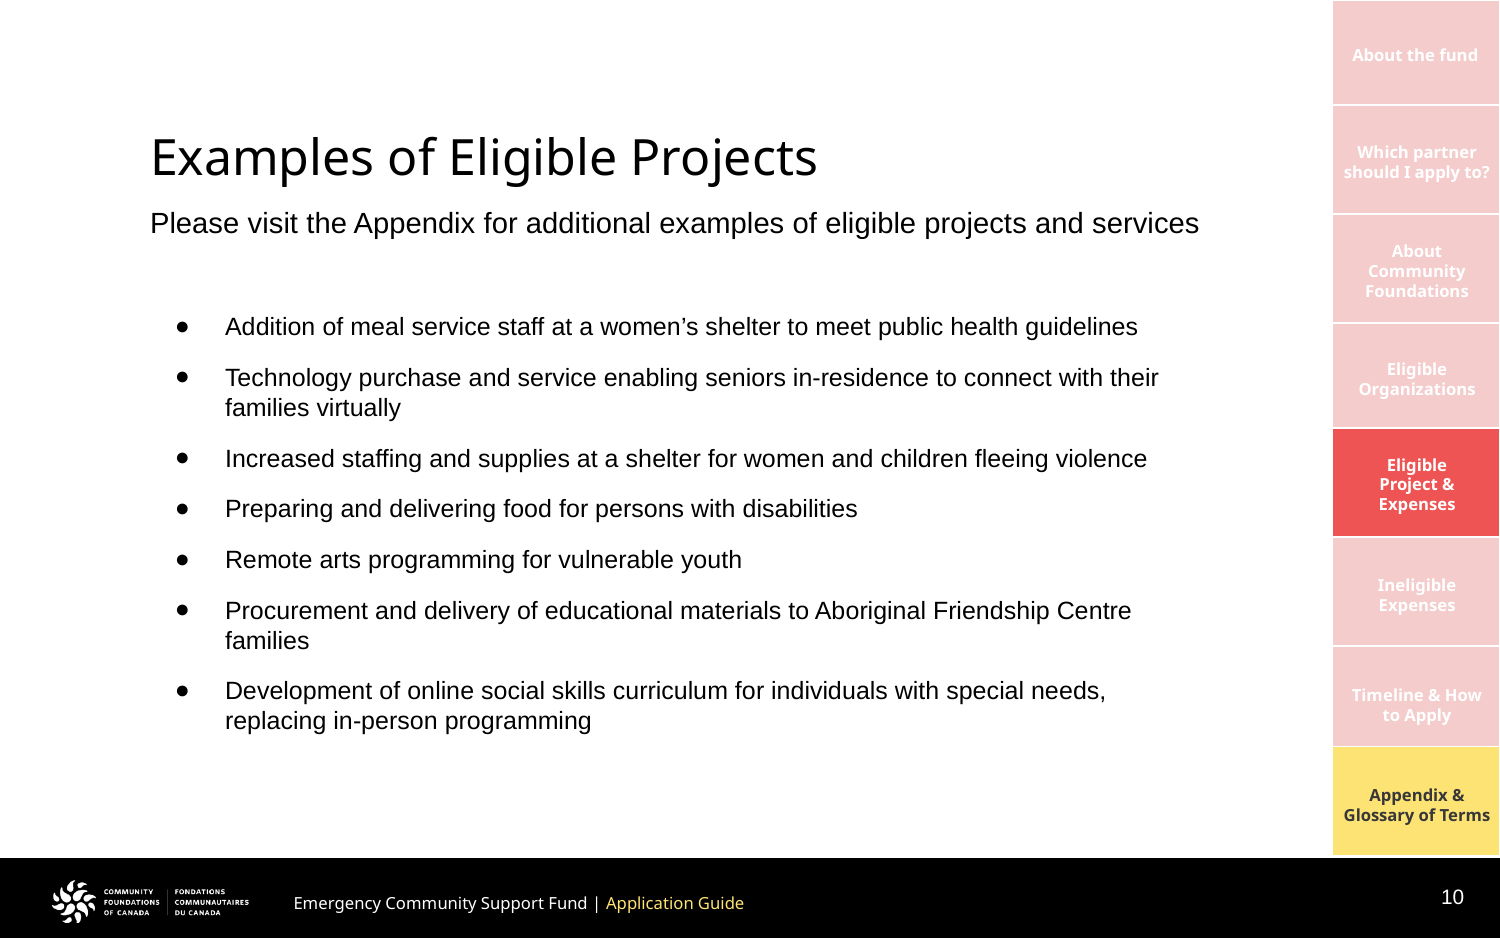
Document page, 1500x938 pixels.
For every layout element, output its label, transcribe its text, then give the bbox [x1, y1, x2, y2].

list Please visit the Appendix for additional examples of eligible projects and services Addition of meal service staff at a women’s shelter to meet public health guidelines Technology purchase and service enabling seniors in-residence to connect with their families virtually Increased staffing and supplies at a shelter for women and children fleeing violence Preparing and delivering food for persons with disabilities Remote arts programming for vulnerable youth Procurement and delivery of educational materials to Aboriginal Friendship Centre families Development of online social skills curriculum for individuals with special needs, replacing in-person programming [134, 188, 1228, 819]
slide_number 10 [1388, 860, 1479, 933]
picture [32, 877, 270, 923]
title Examples of Eligible Projects [134, 103, 1387, 208]
